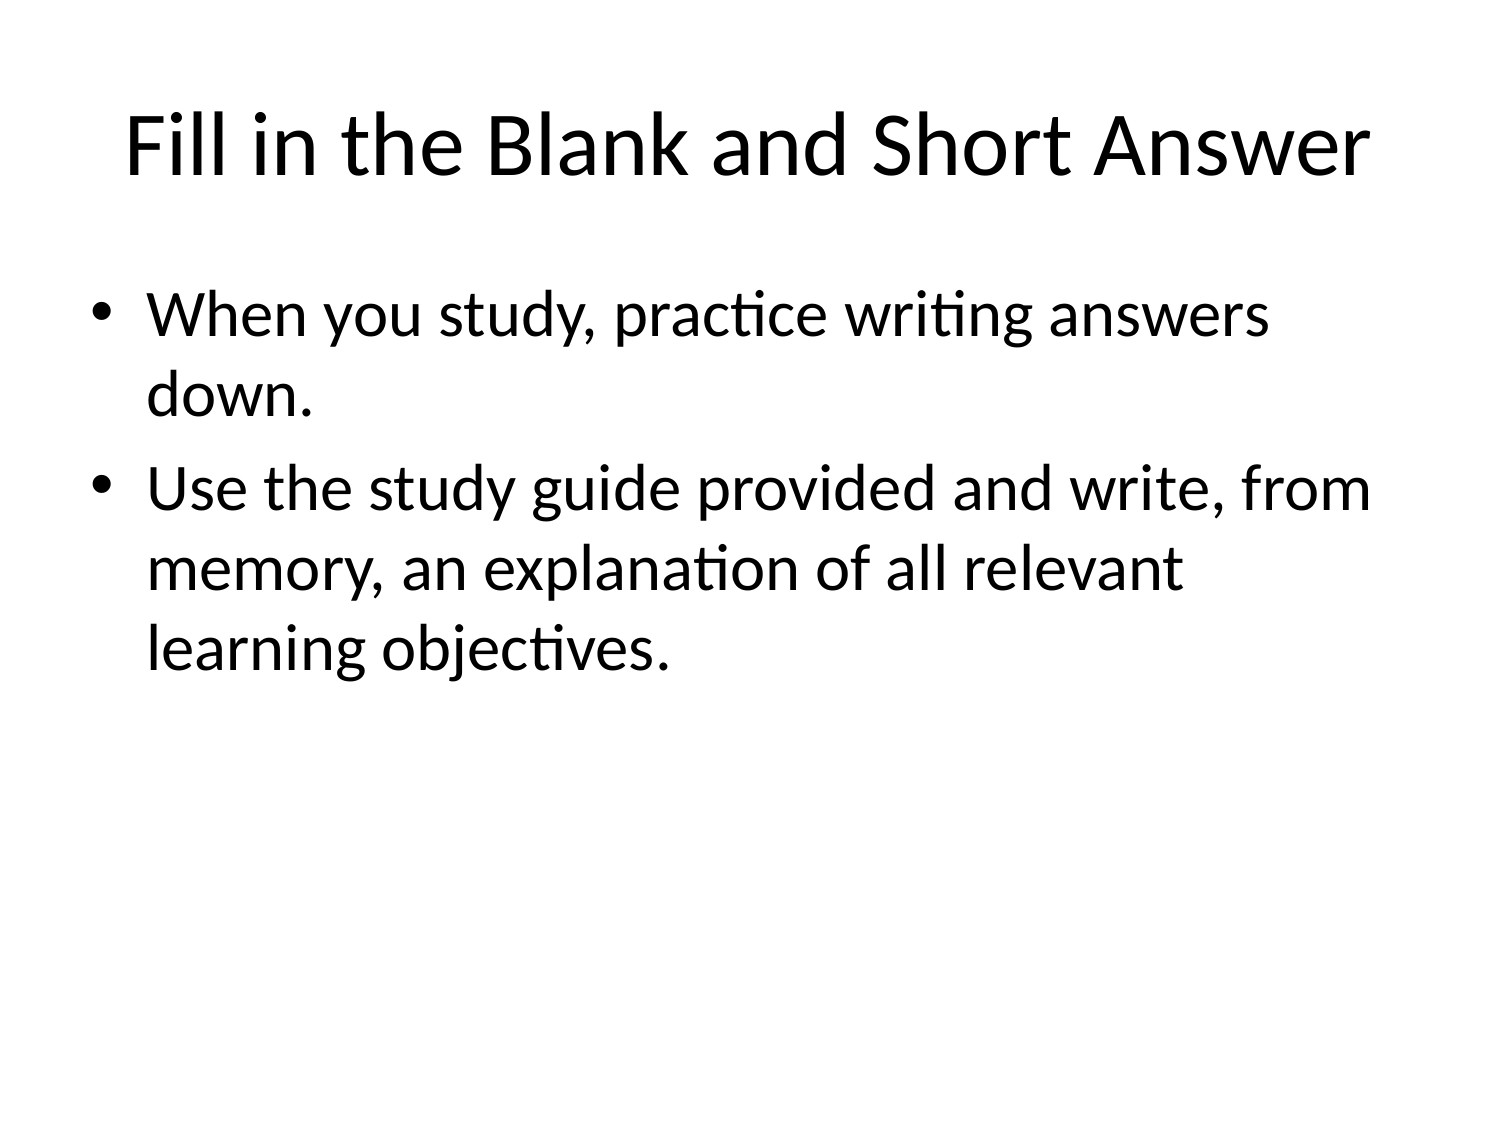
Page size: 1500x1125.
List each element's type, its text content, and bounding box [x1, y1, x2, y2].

list When you study, practice writing answers down. Use the study guide provided and write, from memory, an explanation of all relevant learning objectives. [75, 262, 1425, 838]
title Fill in the Blank and Short Answer [75, 45, 1425, 233]
